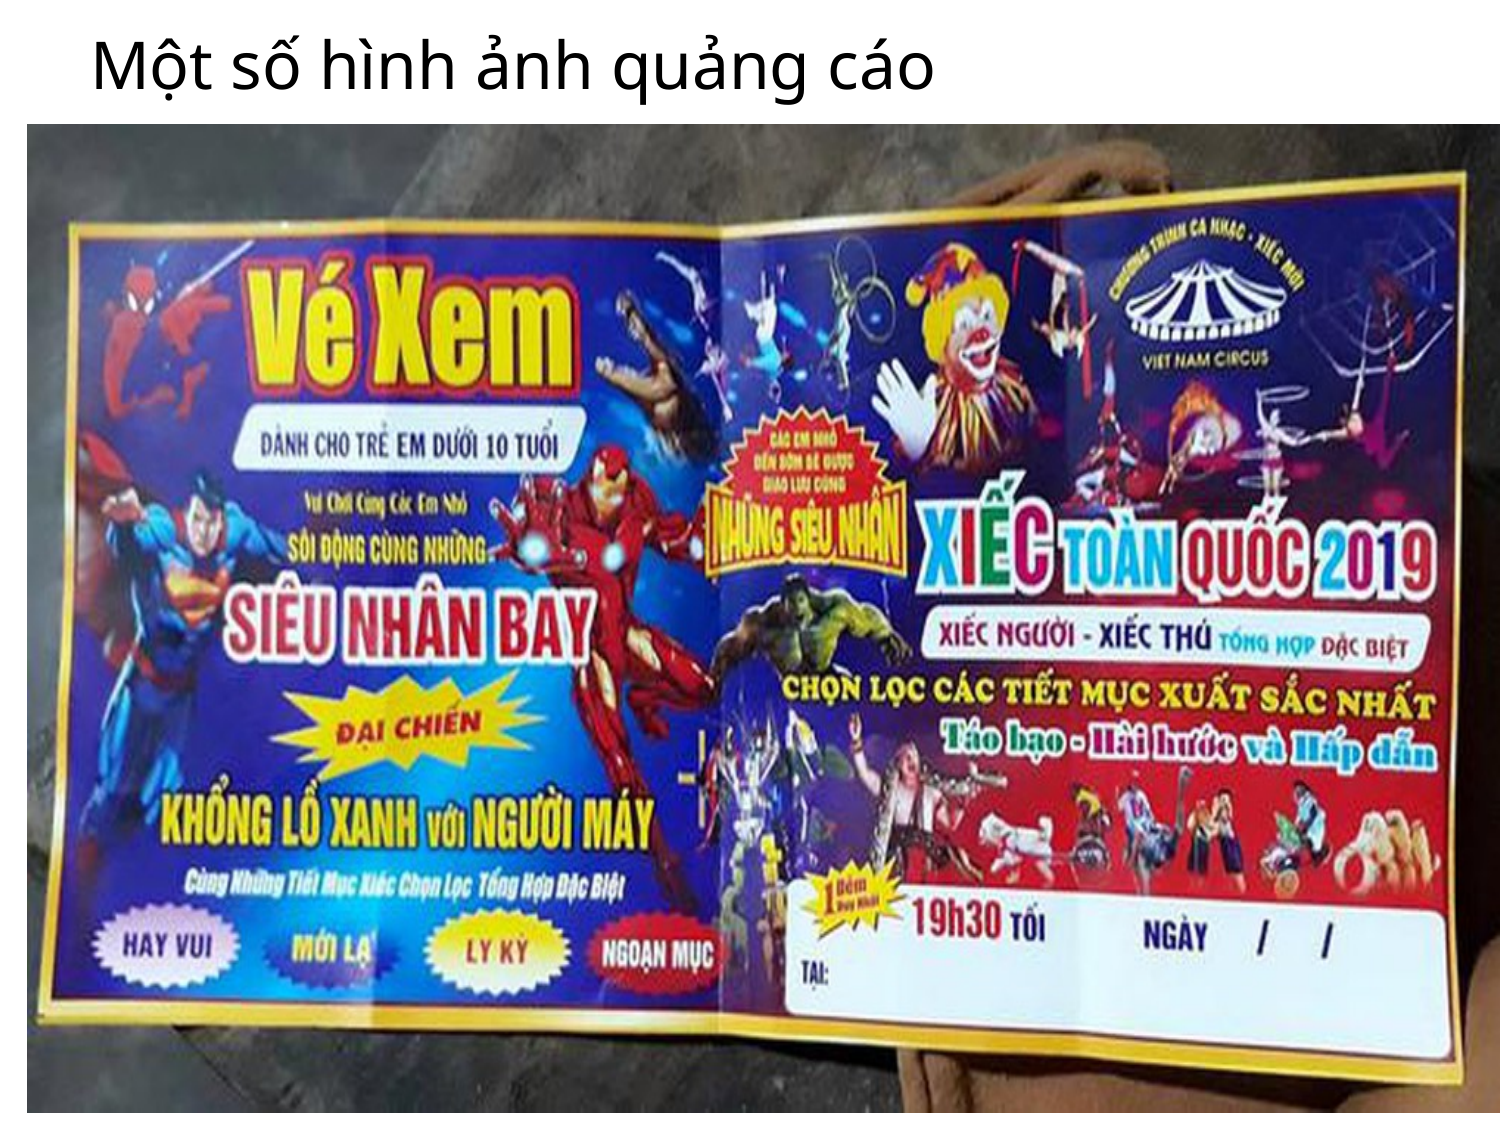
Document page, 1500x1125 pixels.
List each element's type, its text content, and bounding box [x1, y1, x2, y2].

picture [27, 124, 1500, 1113]
title Một số hình ảnh quảng cáo [75, 24, 1369, 112]
